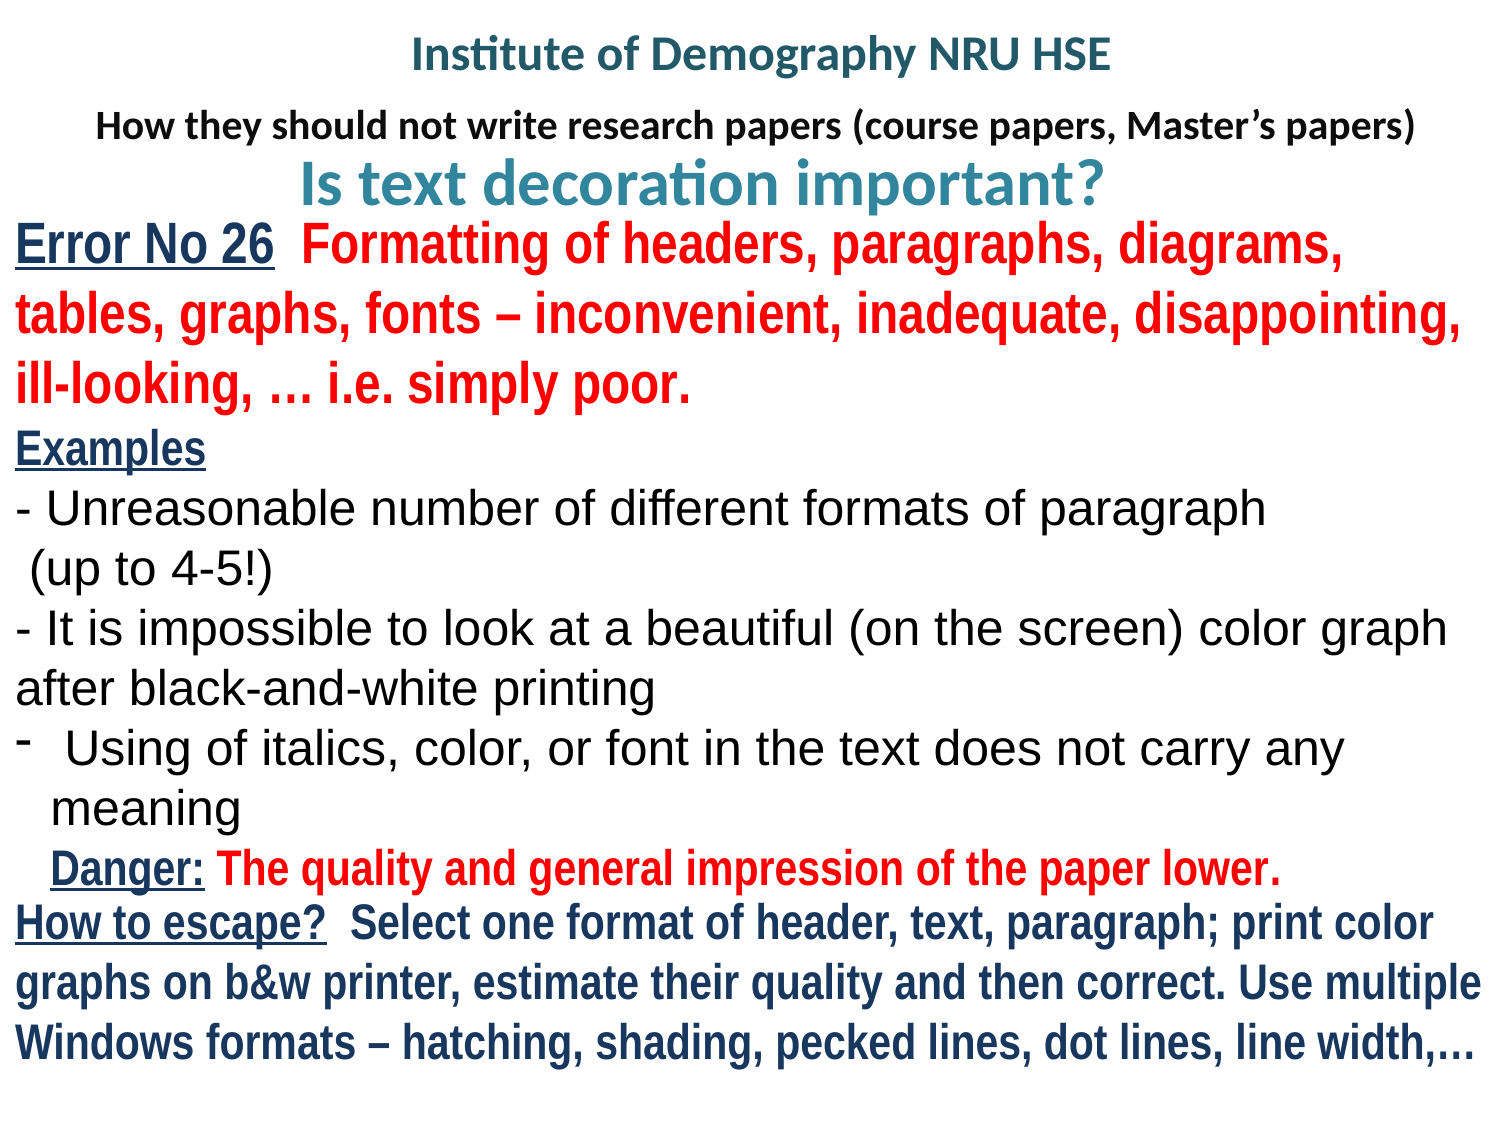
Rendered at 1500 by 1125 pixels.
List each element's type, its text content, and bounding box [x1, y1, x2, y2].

text_box How to escape? Select one format of header, text, paragraph; print color graphs on b&w printer, estimate their quality and then correct. Use multiple Windows formats – hatching, shading, pecked lines, dot lines, line width,… [0, 834, 1500, 1125]
text_box Error No 26 Formatting of headers, paragraphs, diagrams, tables, graphs, fonts – inconvenient, inadequate, disappointing, ill-looking, … i.e. simply poor. Examples - Unreasonable number of different formats of paragraph (up to 4-5!) - It is impossible to look at a beautiful (on the screen) color graph after black-and-white printing Using of italics, color, or font in the text does not carry any meaning Danger: The quality and general impression of the paper lower. [0, 208, 1500, 834]
title Institute of Demography NRU HSE [123, 0, 1400, 89]
subtitle How they should not write research papers (course papers, Master’s papers) [76, 89, 1436, 173]
text_box Is text decoration important? [0, 137, 1406, 208]
